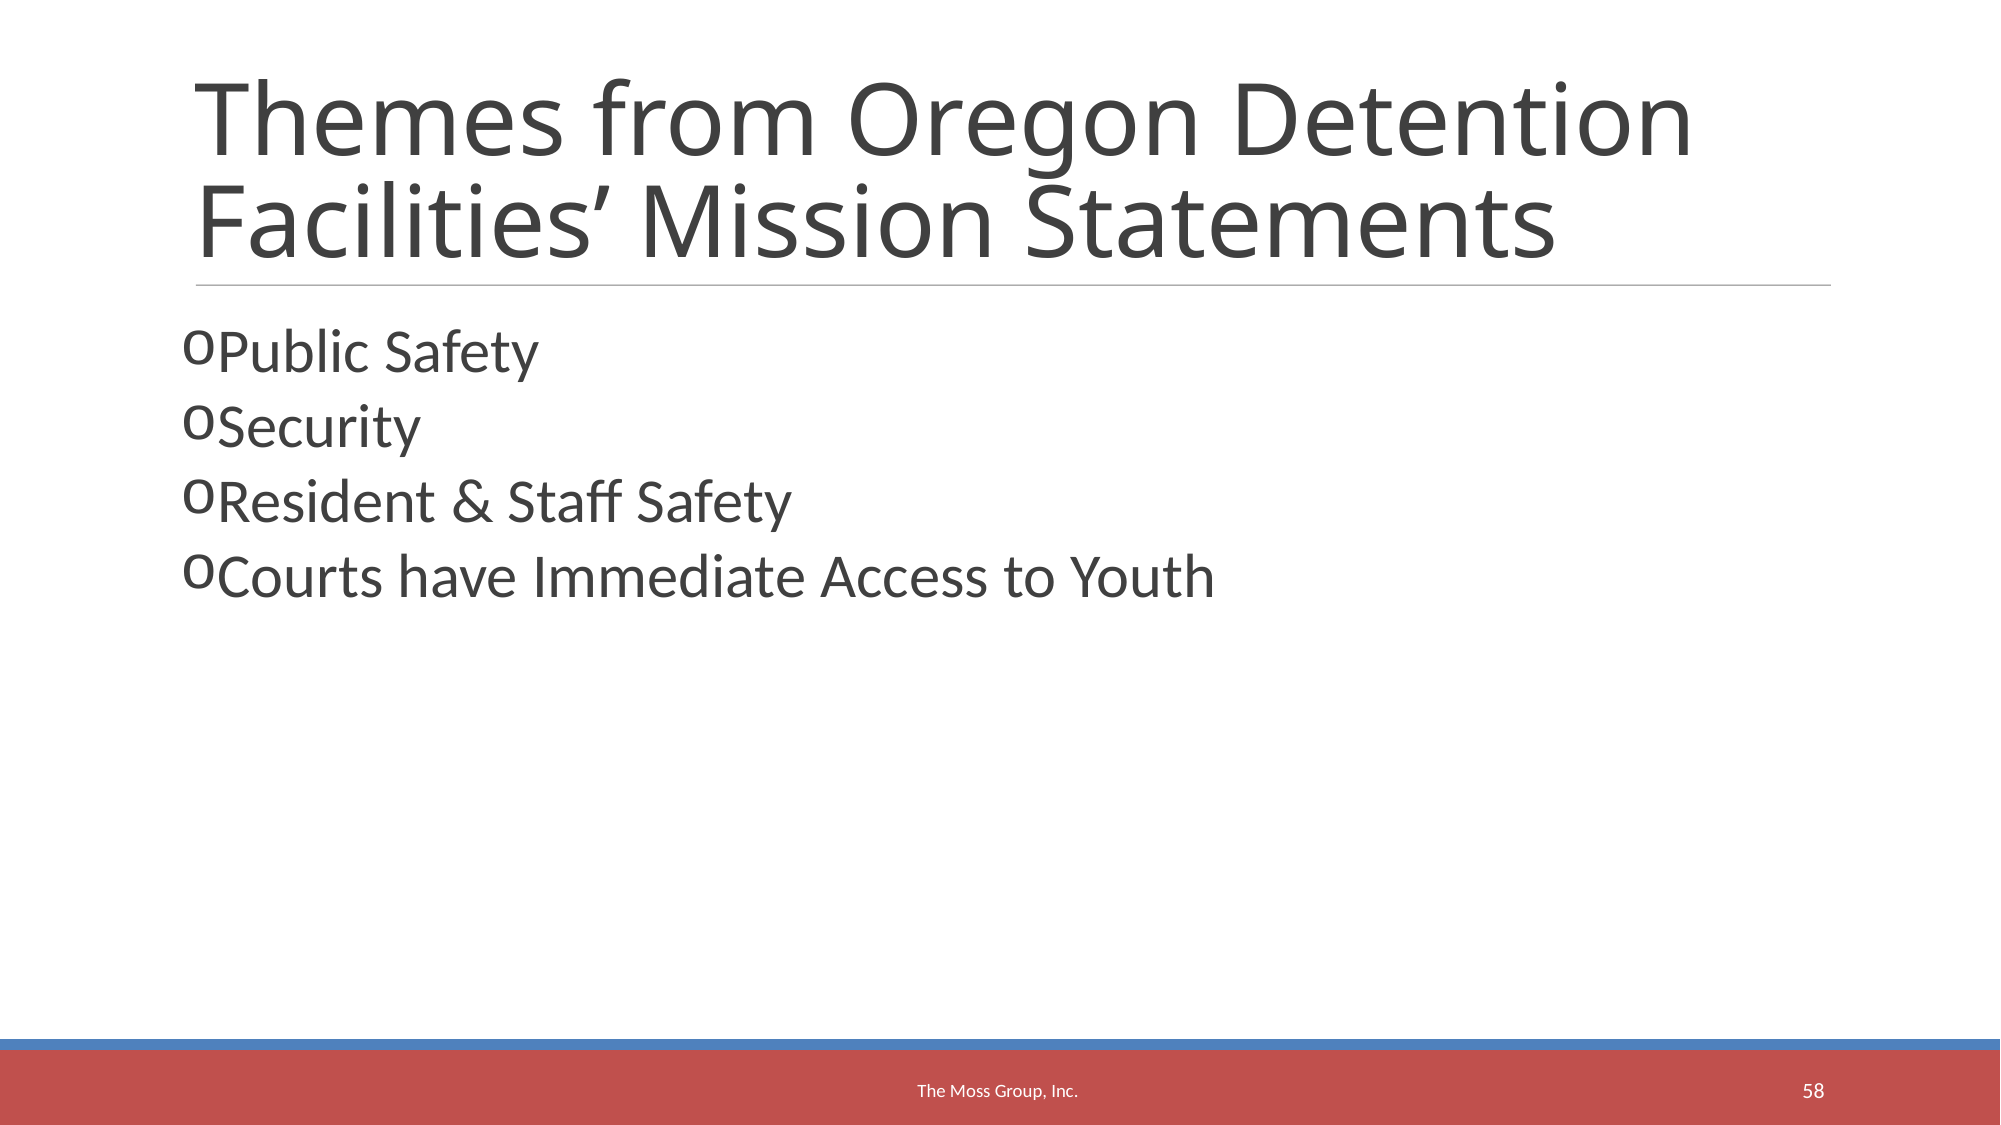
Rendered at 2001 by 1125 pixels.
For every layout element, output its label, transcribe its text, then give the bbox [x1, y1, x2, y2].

text_box The Moss Group, Inc. [604, 1059, 1396, 1120]
text_box Public Safety Security Resident & Staff Safety Courts have Immediate Access to Youth [180, 302, 1830, 963]
text_box Themes from Oregon Detention Facilities’ Mission Statements [180, 47, 1830, 285]
text_box <number> [1624, 1059, 1840, 1120]
